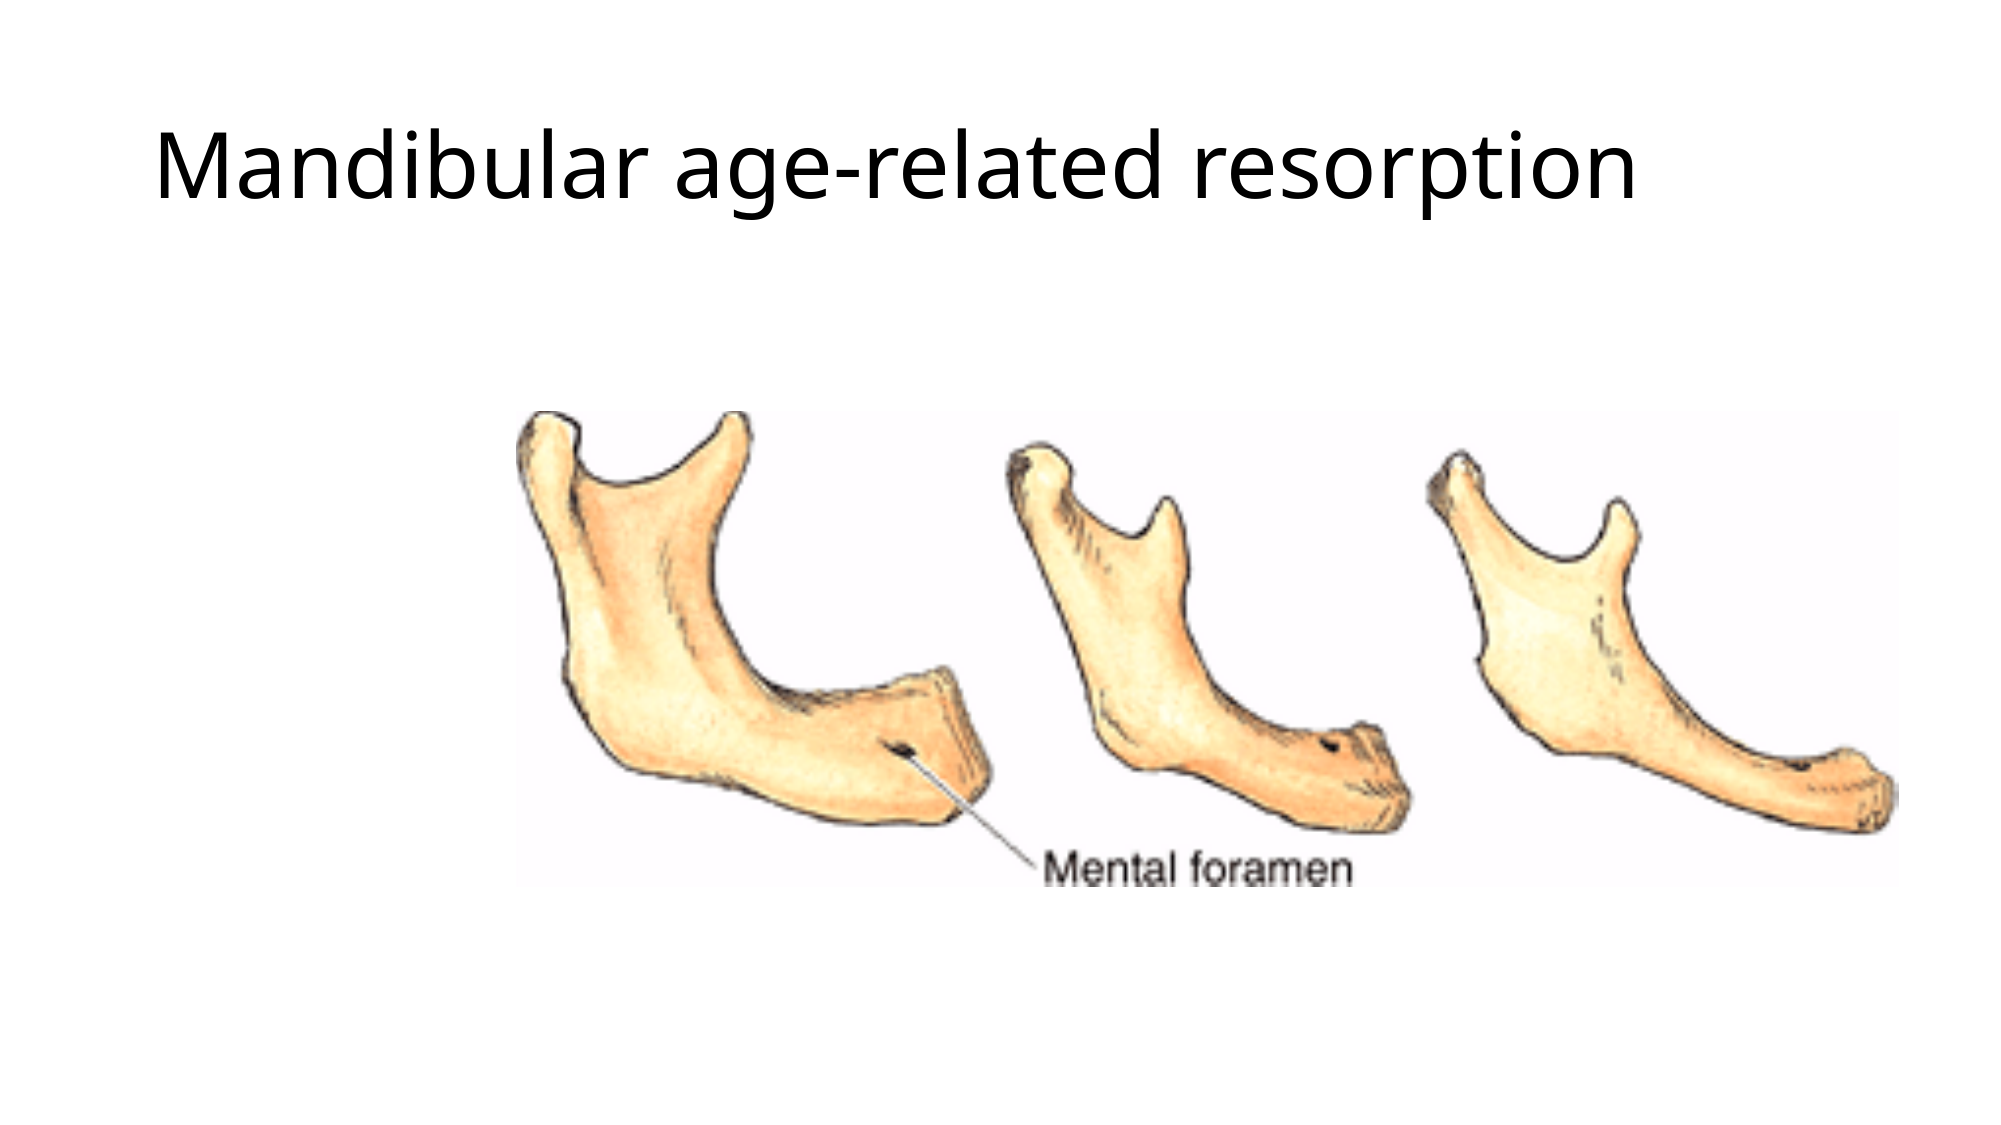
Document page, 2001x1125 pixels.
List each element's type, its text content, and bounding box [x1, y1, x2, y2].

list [516, 411, 1899, 887]
title Mandibular age-related resorption [137, 59, 1863, 278]
